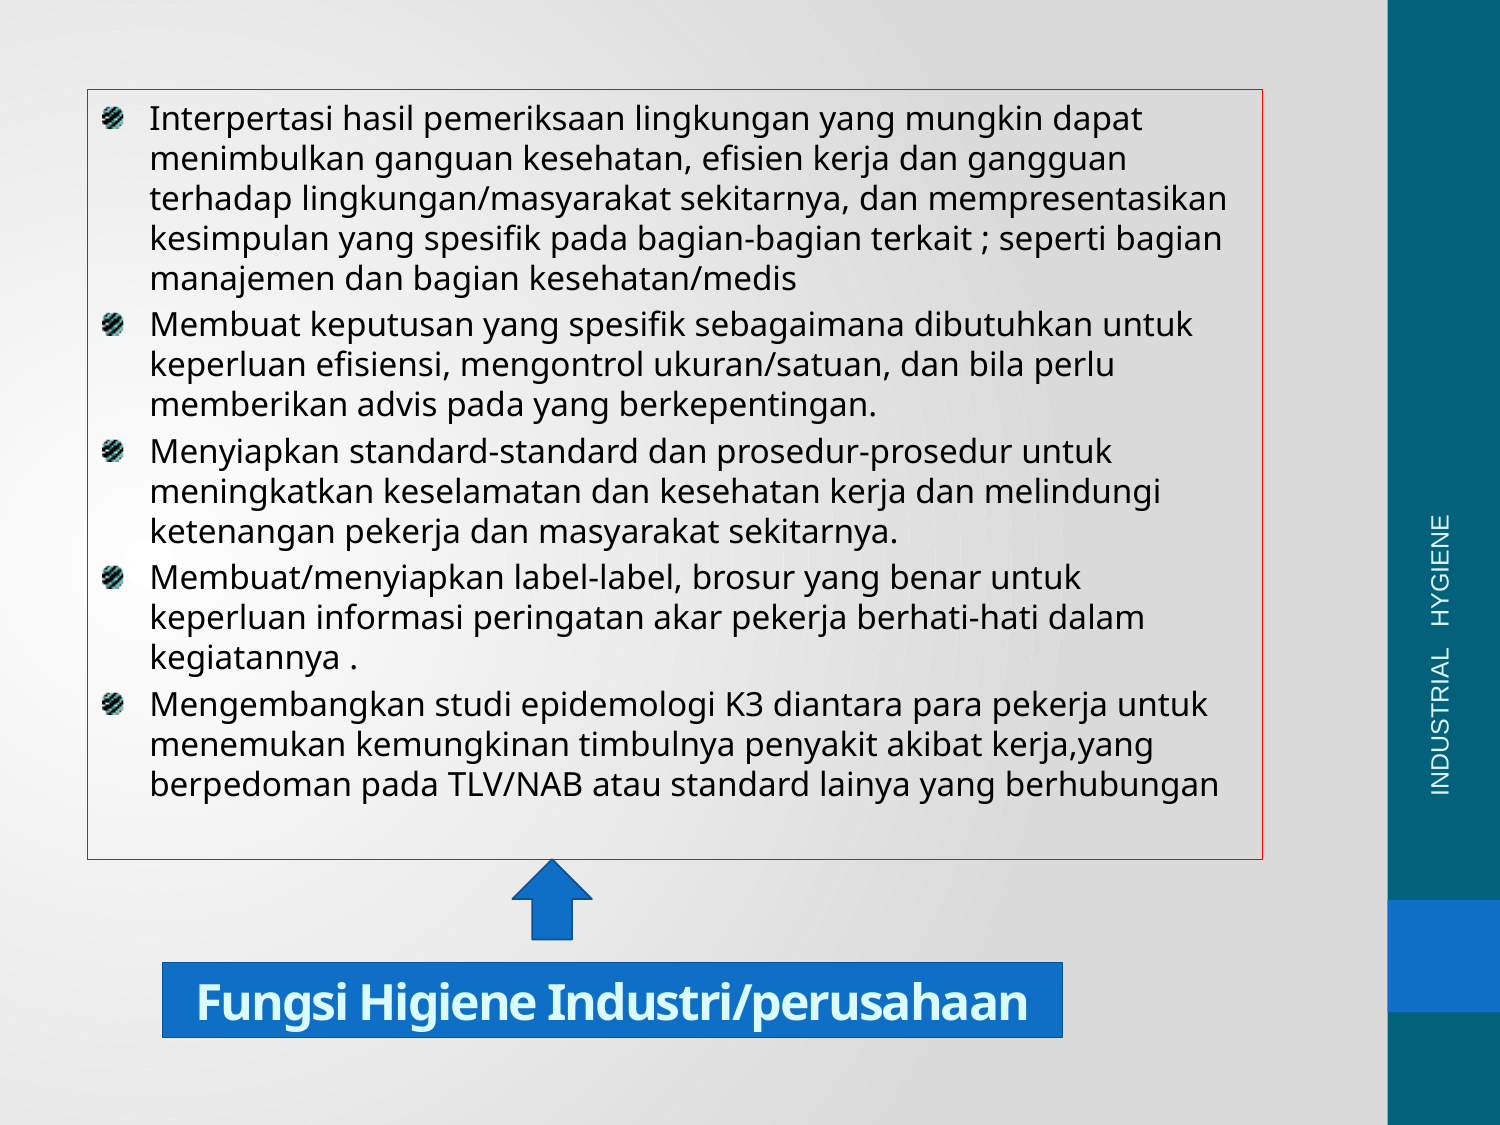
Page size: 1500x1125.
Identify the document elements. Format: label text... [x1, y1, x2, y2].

picture [102, 105, 126, 129]
list Interpertasi hasil pemeriksaan lingkungan yang mungkin dapat menimbulkan ganguan kesehatan, efisien kerja dan gangguan terhadap lingkungan/masyarakat sekitarnya, dan mempresentasikan kesimpulan yang spesifik pada bagian-bagian terkait ; seperti bagian manajemen dan bagian kesehatan/medis Membuat keputusan yang spesifik sebagaimana dibutuhkan untuk keperluan efisiensi, mengontrol ukuran/satuan, dan bila perlu memberikan advis pada yang berkepentingan. Menyiapkan standard-standard dan prosedur-prosedur untuk meningkatkan keselamatan dan kesehatan kerja dan melindungi ketenangan pekerja dan masyarakat sekitarnya. Membuat/menyiapkan label-label, brosur yang benar untuk keperluan informasi peringatan akar pekerja berhati-hati dalam kegiatannya . Mengembangkan studi epidemologi K3 diantara para pekerja untuk menemukan kemungkinan timbulnya penyakit akibat kerja,yang berpedoman pada TLV/NAB atau standard lainya yang berhubungan [87, 89, 1263, 860]
picture [102, 564, 126, 589]
picture [102, 311, 126, 336]
text_box [511, 858, 593, 941]
footer INDUSTRIAL HYGIENE [1408, 500, 1469, 889]
picture [102, 691, 126, 715]
picture [102, 438, 126, 462]
title Fungsi Higiene Industri/perusahaan [162, 962, 1063, 1038]
